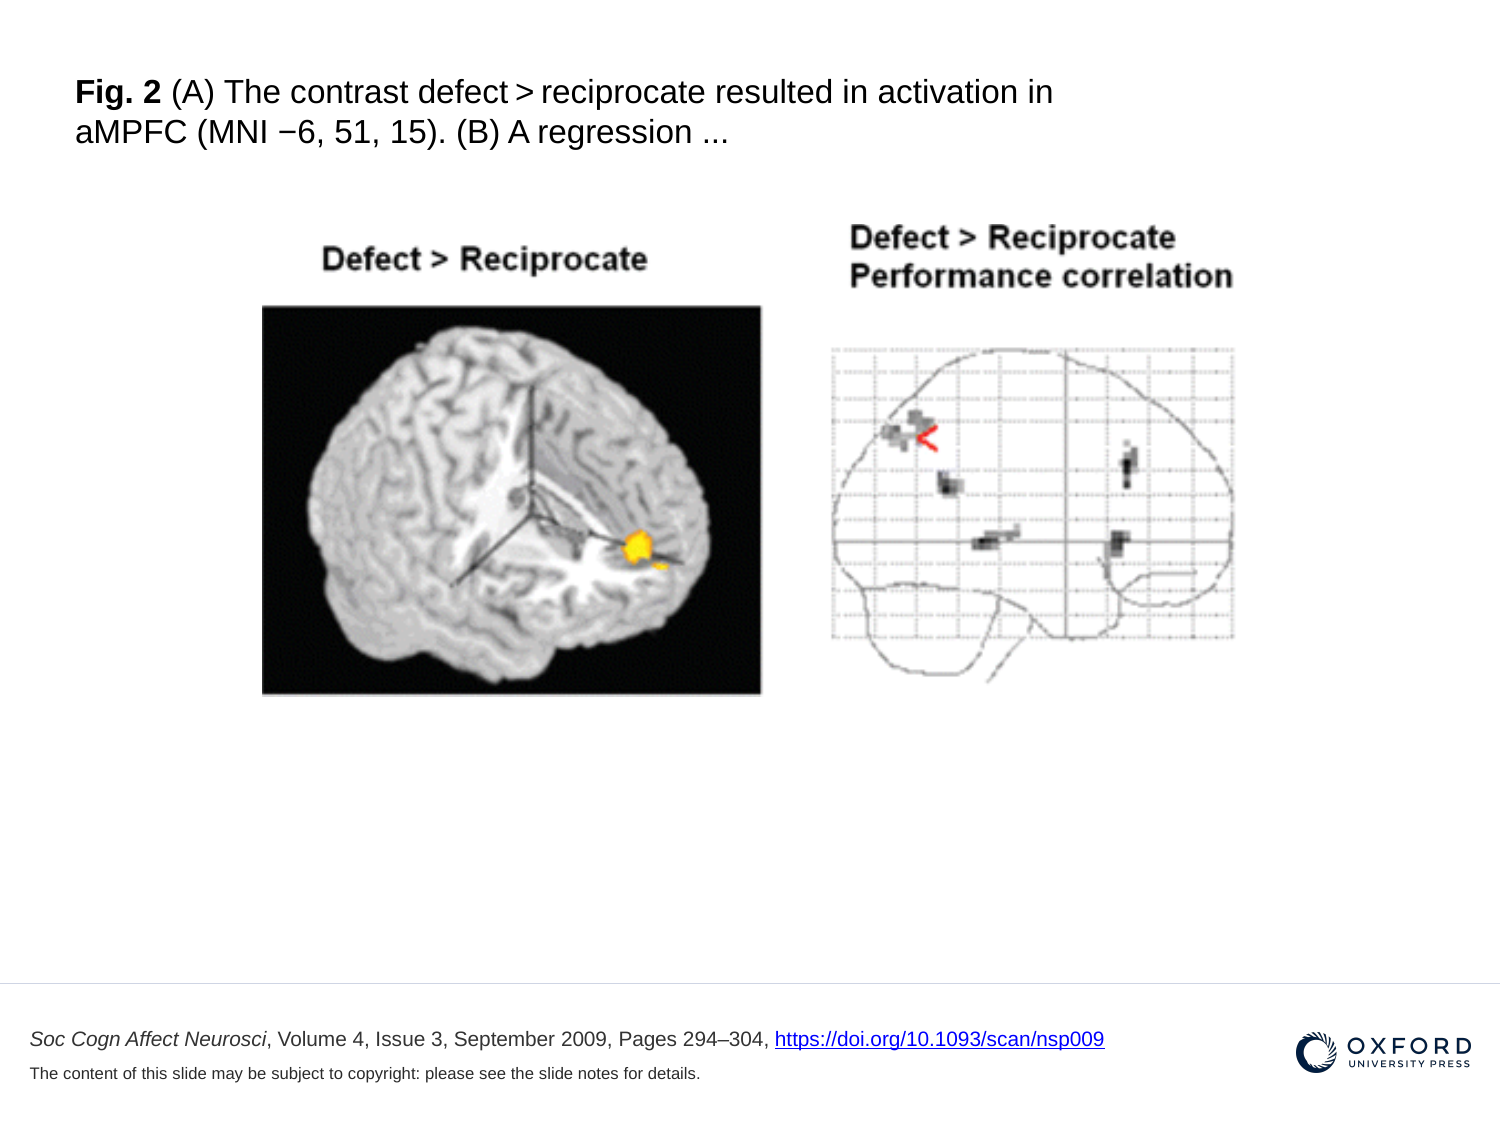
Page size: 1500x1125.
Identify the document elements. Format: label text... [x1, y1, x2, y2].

title Fig. 2 (A) The contrast defect > reciprocate resulted in activation in aMPFC (MNI −6, 51, 15). (B) A regression ... [75, 69, 1078, 171]
picture [262, 224, 1238, 697]
picture [1296, 1032, 1471, 1073]
footer Soc Cogn Affect Neurosci, Volume 4, Issue 3, September 2009, Pages 294–304, https://doi.org/10.1093/scan/nsp009 The content of this slide may be subject to copyright: please see the slide notes for details. [0, 983, 1260, 1125]
